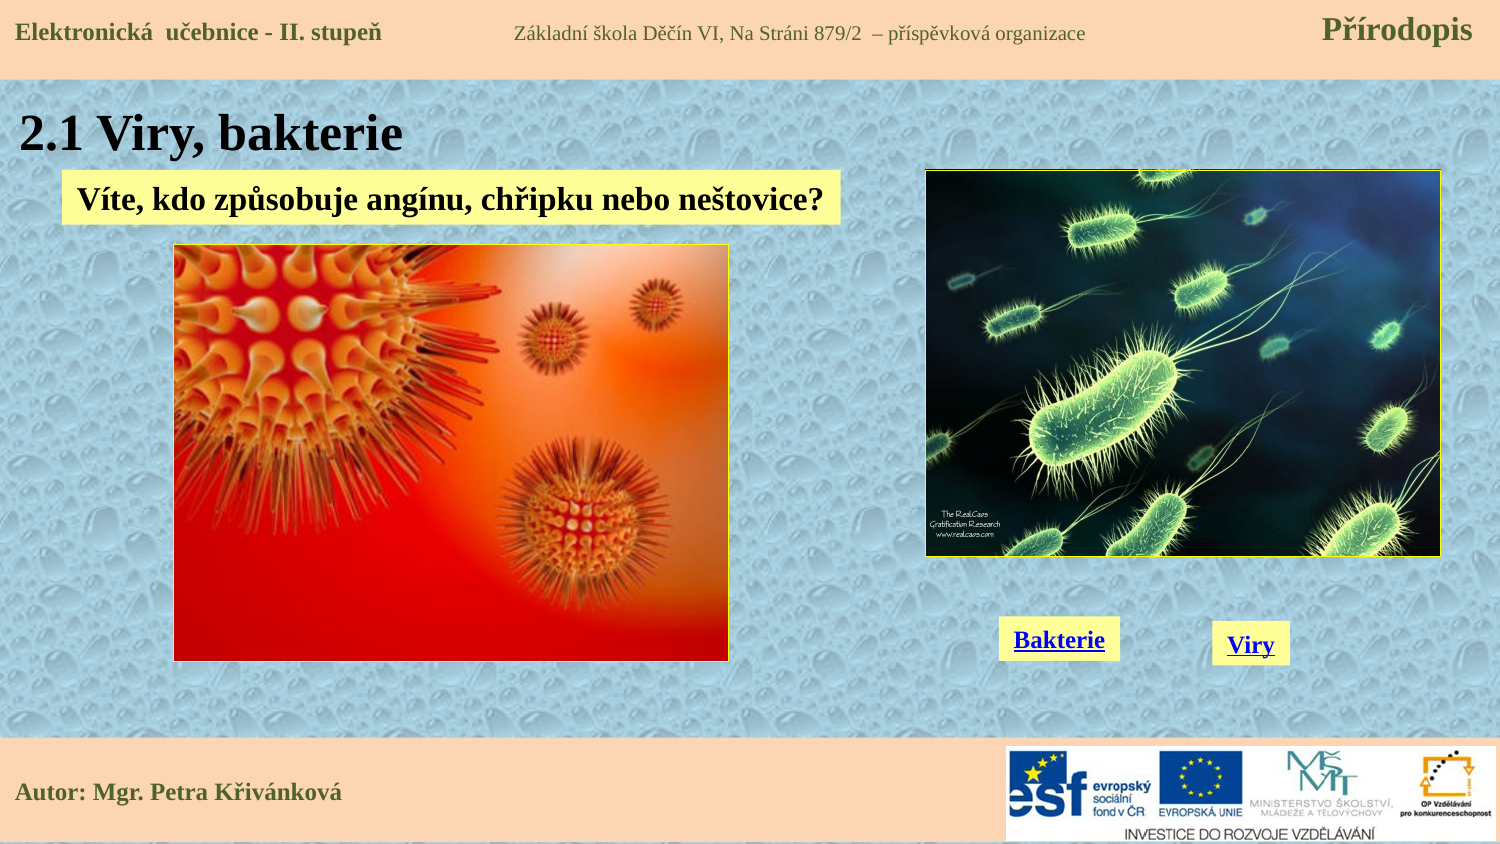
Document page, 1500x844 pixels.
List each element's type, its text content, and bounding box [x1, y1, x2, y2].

picture [1006, 746, 1496, 841]
text_box Elektronická učebnice - II. stupeň Základní škola Děčín VI, Na Stráni 879/2 – příspěvková organizace Přírodopis [0, 0, 1500, 80]
picture [924, 169, 1442, 558]
text_box Bakterie [998, 616, 1121, 661]
text_box Autor: Mgr. Petra Křivánková [0, 737, 1500, 843]
text_box Víte, kdo způsobuje angínu, chřipku nebo neštovice? [62, 169, 841, 225]
title 2.1 Viry, bakterie [4, 80, 678, 179]
picture [173, 244, 730, 662]
text_box Viry [1212, 620, 1290, 666]
